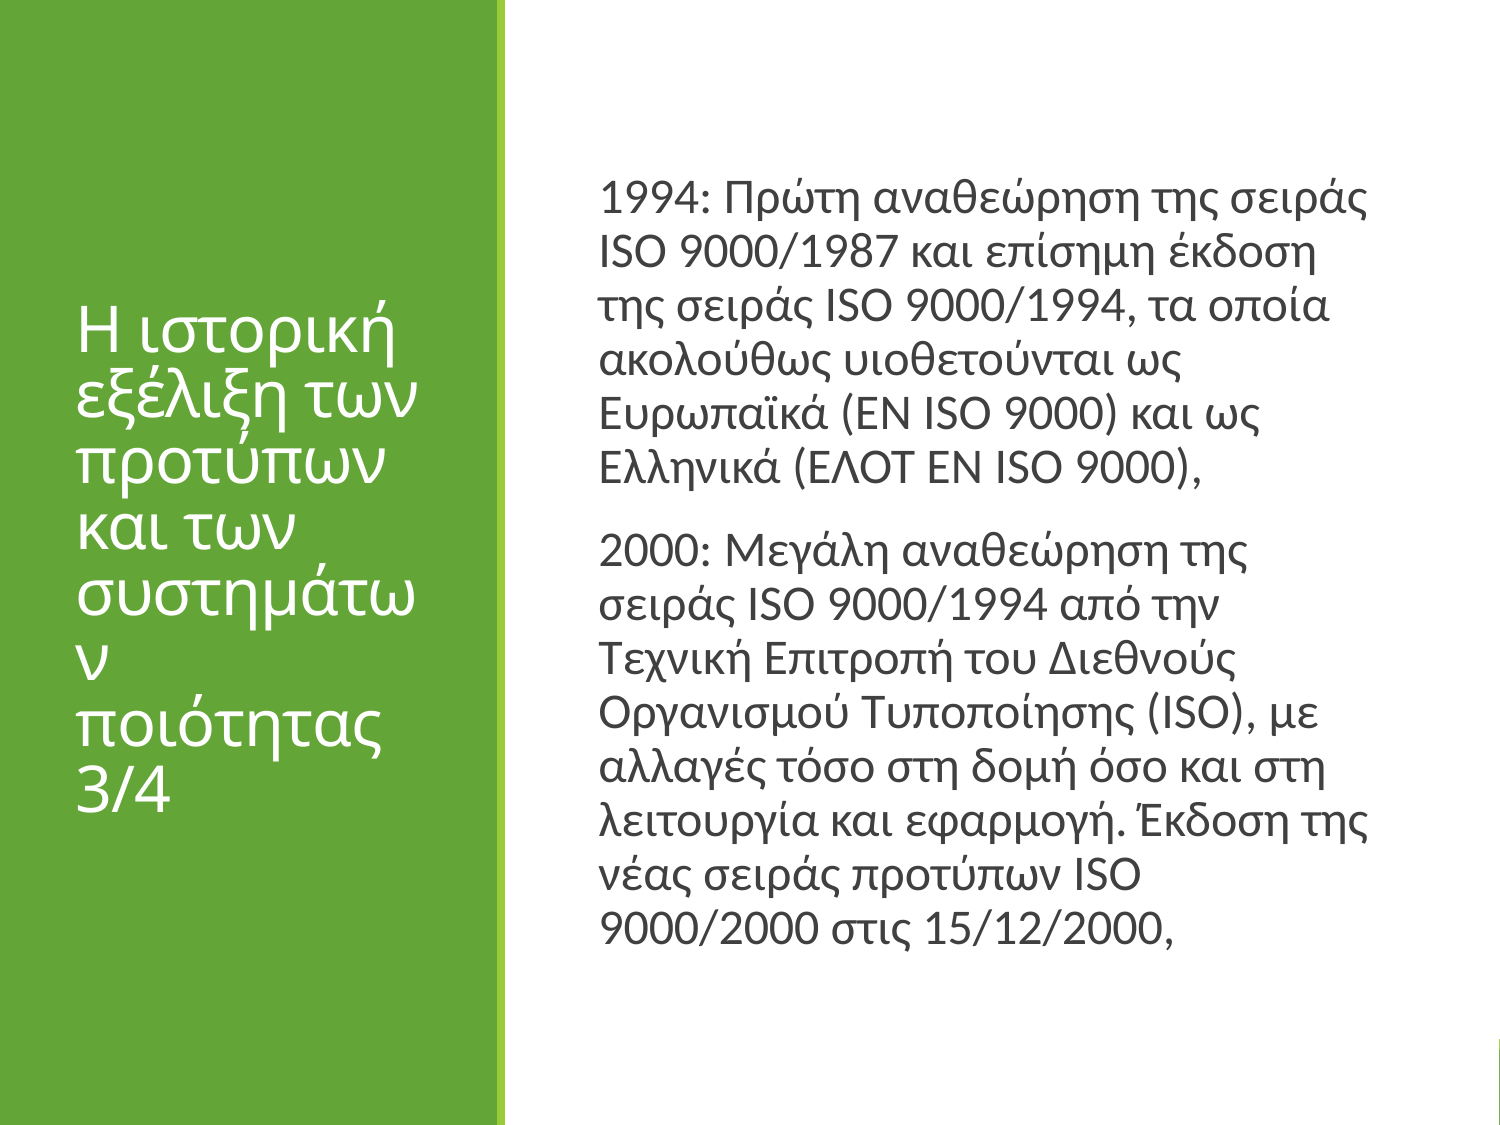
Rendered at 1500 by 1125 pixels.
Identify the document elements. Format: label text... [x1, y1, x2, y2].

list 1994: Πρώτη αναθεώρηση της σειράς ISO 9000/1987 και επίσημη έκδοση της σειράς ISO 9000/1994, τα οποία ακολούθως υιοθετούνται ως Ευρωπαϊκά (ΕΝ ISO 9000) και ως Ελληνικά (ΕΛΟΤ ΕΝ ISO 9000), 2000: Μεγάλη αναθεώρηση της σειράς ISO 9000/1994 από την Τεχνική Επιτροπή του Διεθνούς Οργανισμού Τυποποίησης (ISO), με αλλαγές τόσο στη δομή όσο και στη λειτουργία και εφαρμογή. Έκδοση της νέας σειράς προτύπων ISO 9000/2000 στις 15/12/2000, [583, 99, 1373, 1026]
text_box [496, 0, 506, 1125]
text_box [0, 0, 496, 1125]
title Η ιστορική εξέλιξη των προτύπων και των συστημάτων ποιότητας 3/4 [60, 99, 441, 1026]
text_box [506, 0, 1500, 1125]
